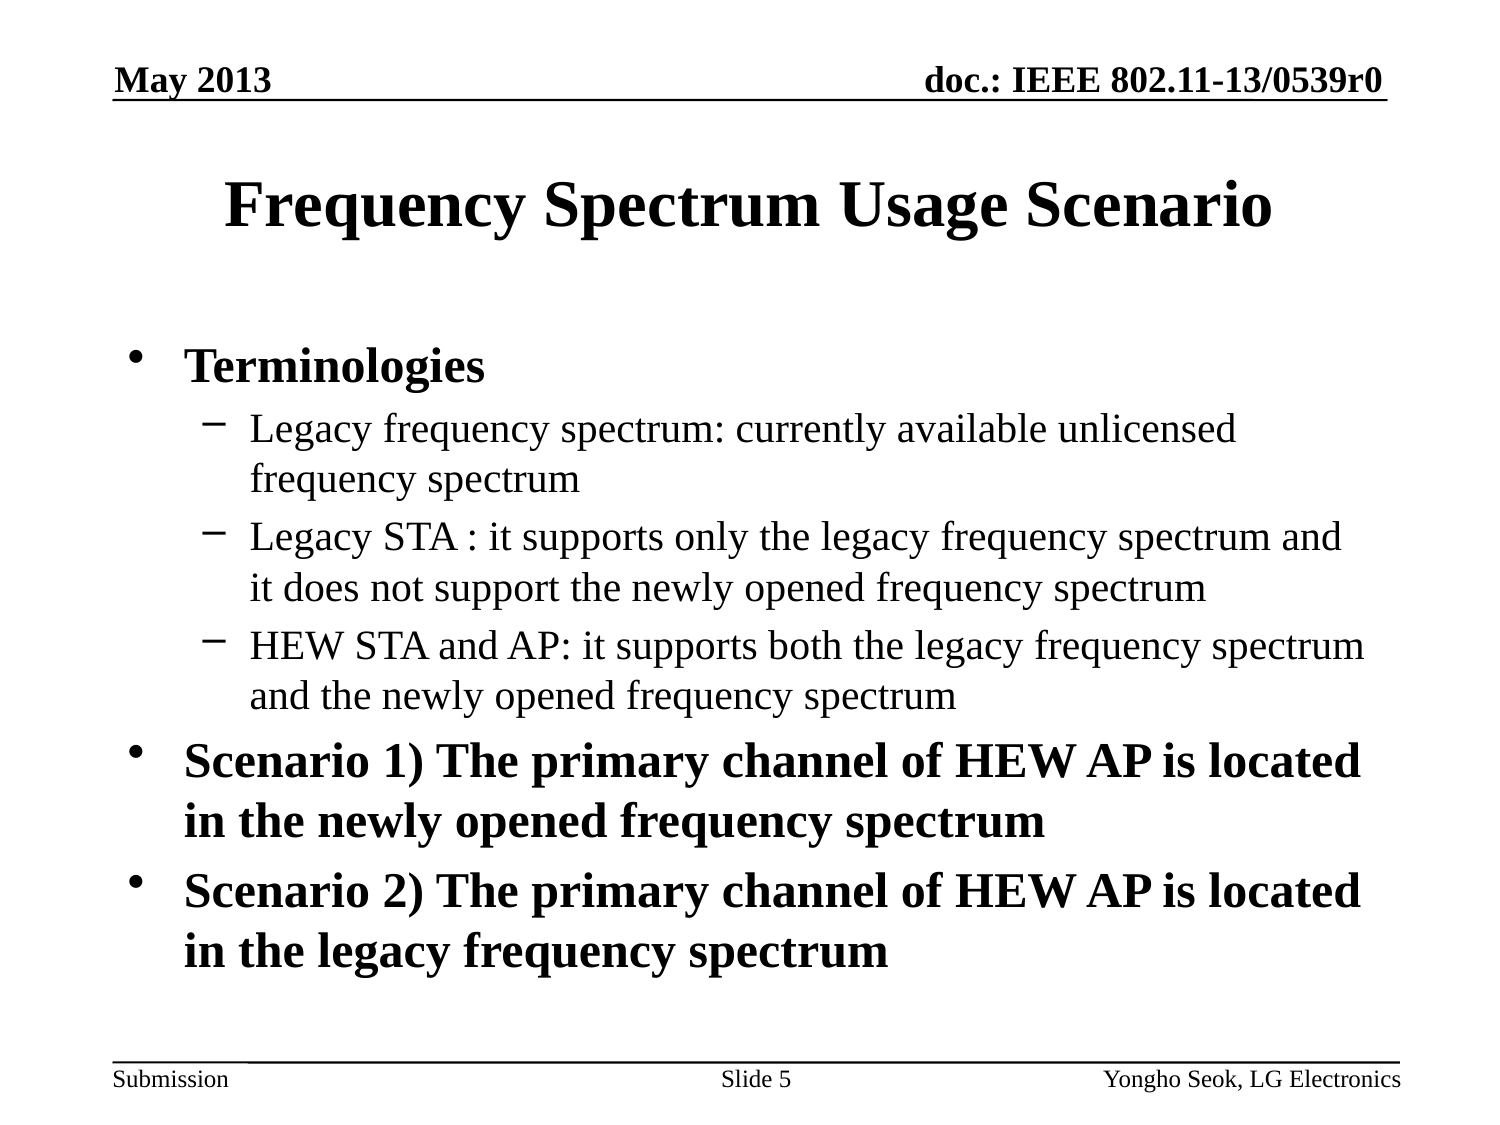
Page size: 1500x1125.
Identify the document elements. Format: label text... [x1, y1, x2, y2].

footer Yongho Seok, LG Electronics [1099, 1061, 1402, 1093]
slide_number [114, 54, 274, 101]
slide_number Slide 5 [712, 1061, 800, 1093]
list Terminologies Legacy frequency spectrum: currently available unlicensed frequency spectrum Legacy STA : it supports only the legacy frequency spectrum and it does not support the newly opened frequency spectrum HEW STA and AP: it supports both the legacy frequency spectrum and the newly opened frequency spectrum Scenario 1) The primary channel of HEW AP is located in the newly opened frequency spectrum Scenario 2) The primary channel of HEW AP is located in the legacy frequency spectrum [112, 324, 1388, 1001]
title Frequency Spectrum Usage Scenario [112, 112, 1388, 288]
